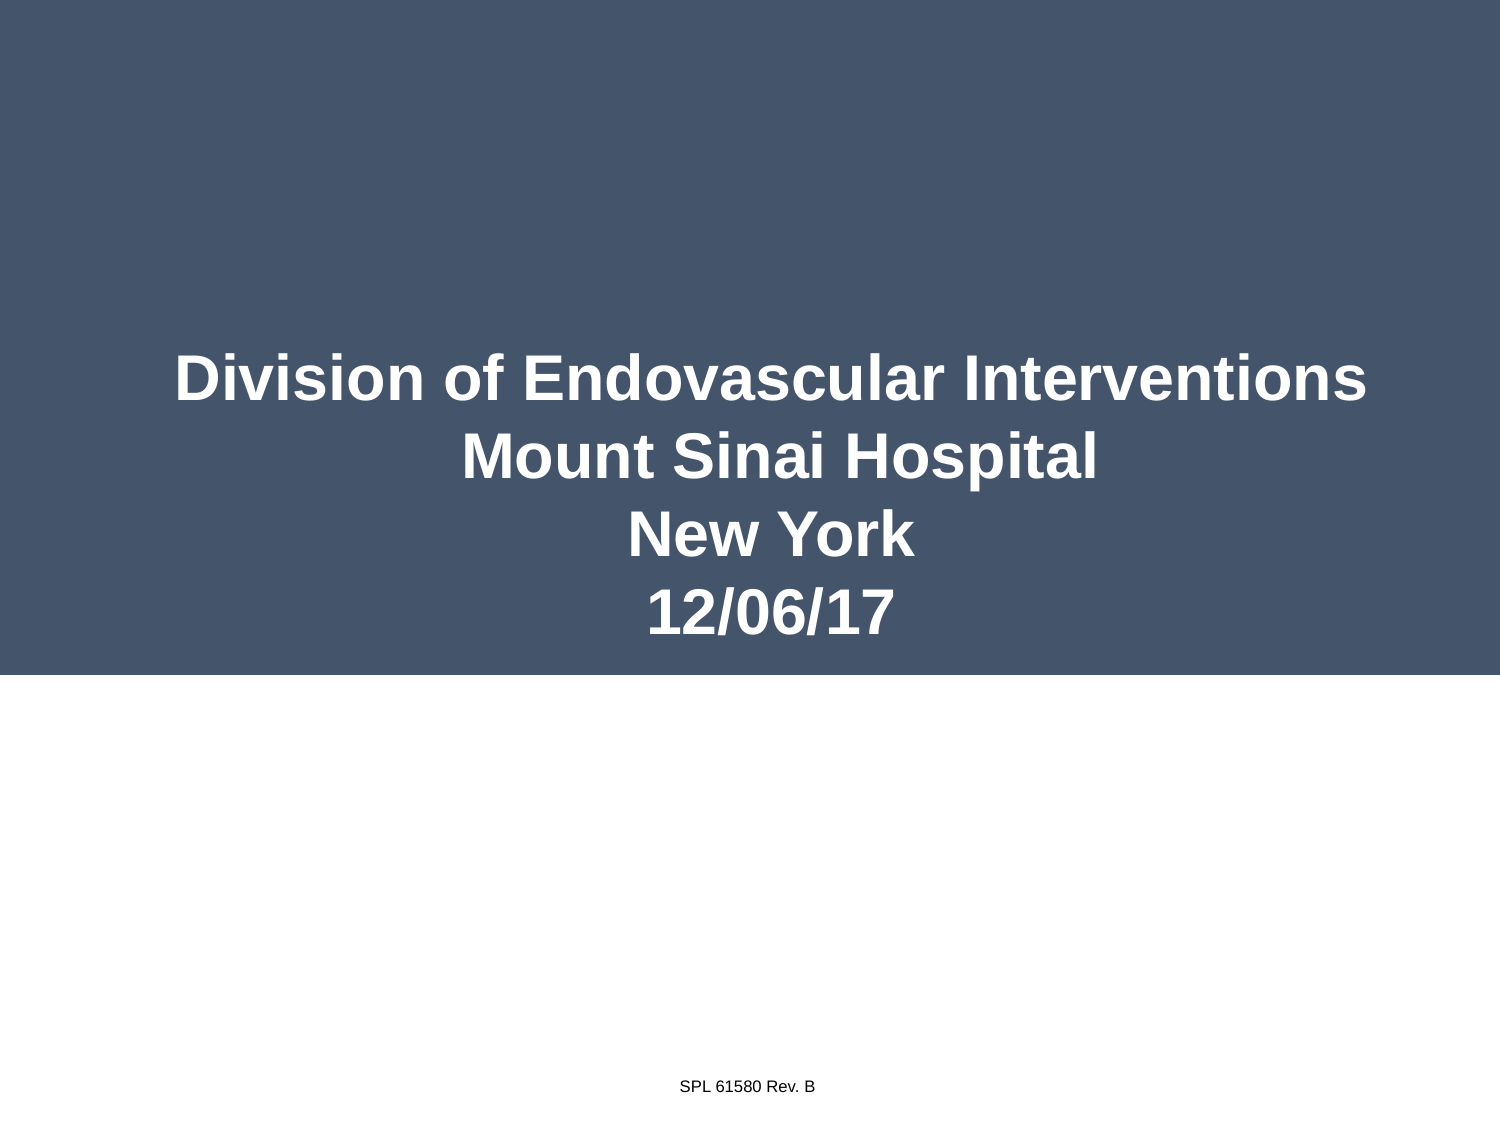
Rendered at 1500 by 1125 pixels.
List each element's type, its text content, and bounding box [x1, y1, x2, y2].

list Division of Endovascular Interventions Mount Sinai Hospital New York 12/06/17 [151, 238, 1392, 657]
